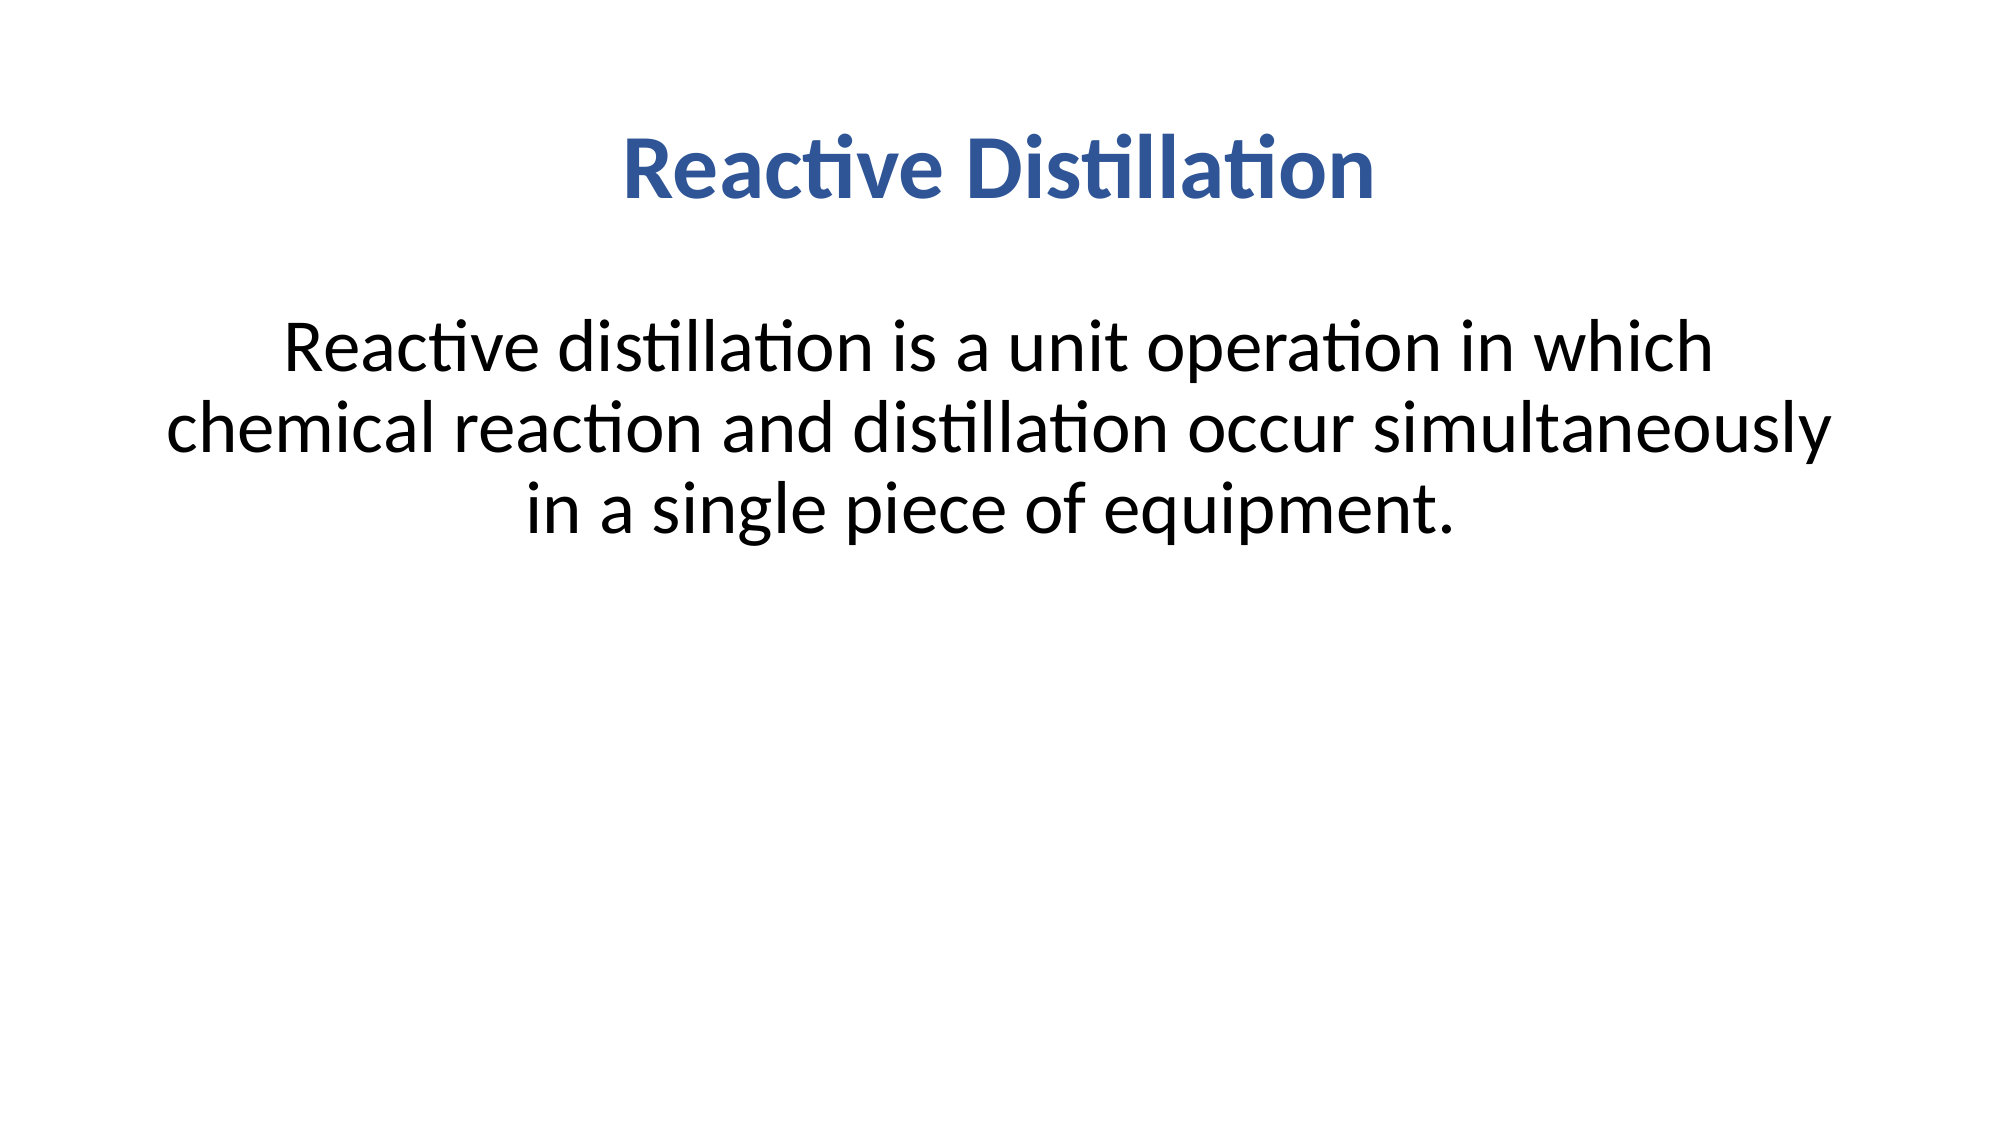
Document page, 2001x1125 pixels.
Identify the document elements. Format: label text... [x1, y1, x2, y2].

list Reactive distillation is a unit operation in which chemical reaction and distillation occur simultaneously in a single piece of equipment. [137, 299, 1863, 1014]
title Reactive Distillation [137, 59, 1863, 278]
